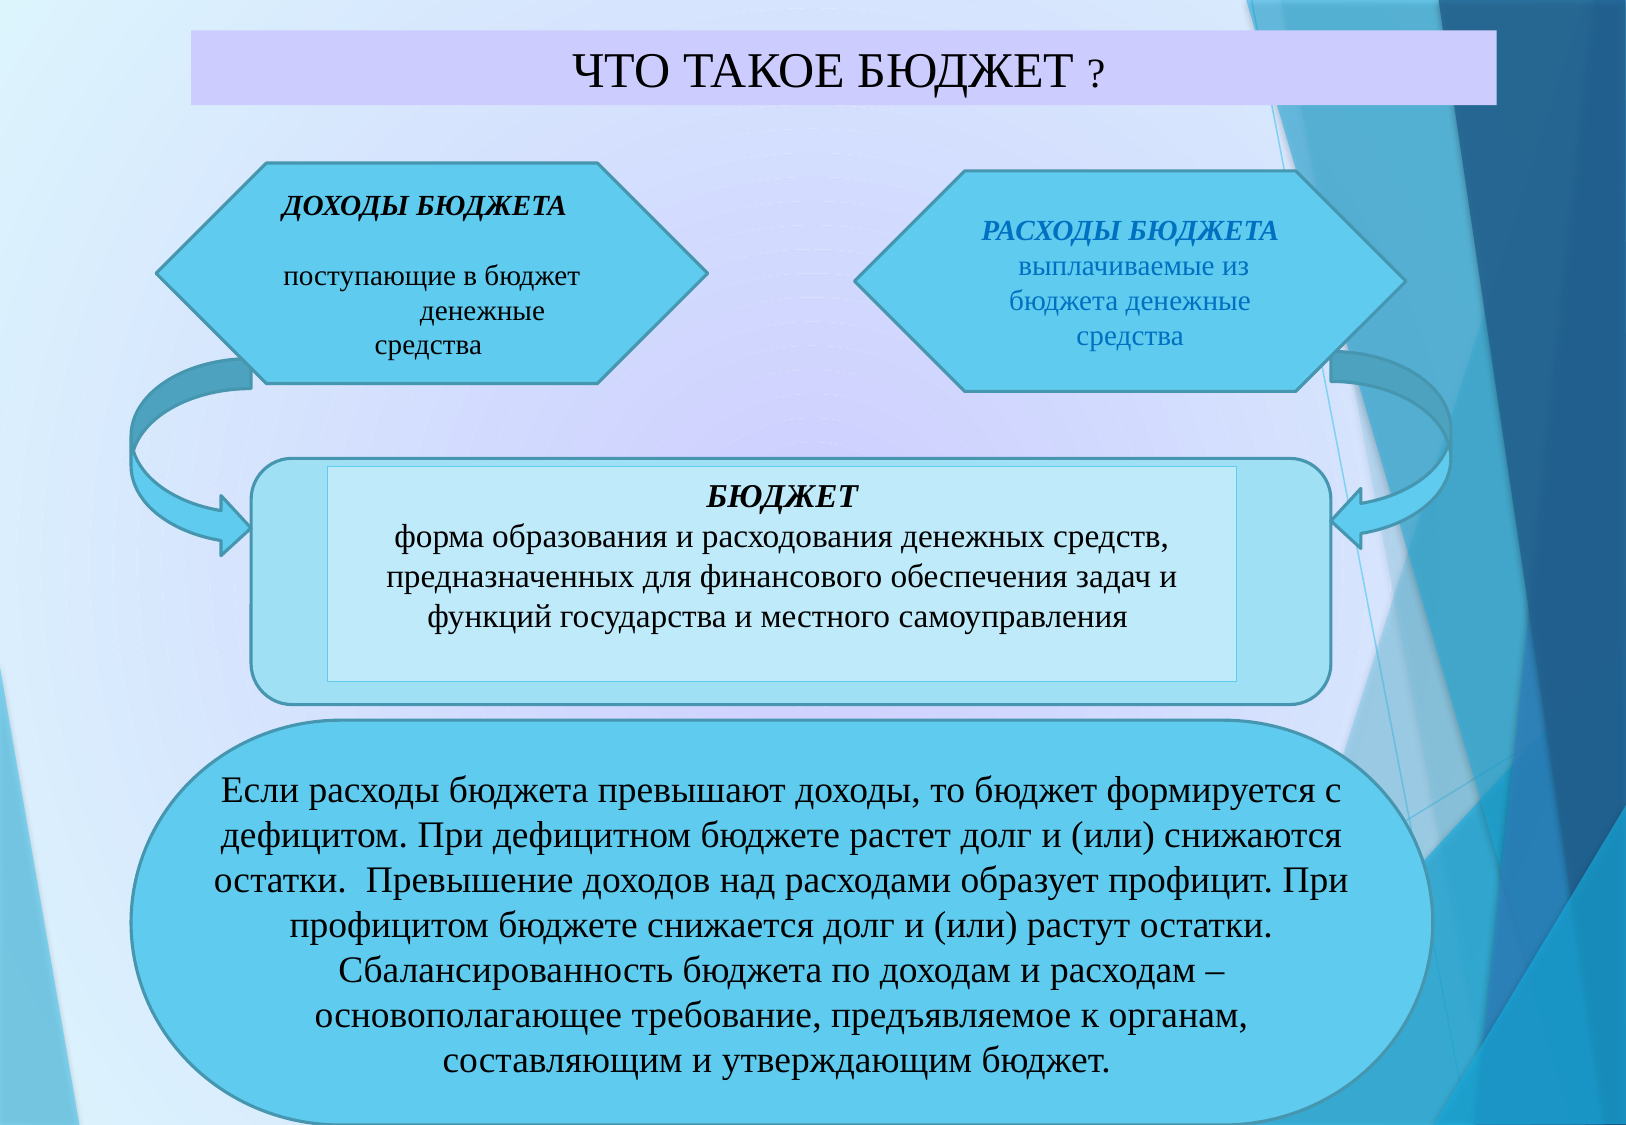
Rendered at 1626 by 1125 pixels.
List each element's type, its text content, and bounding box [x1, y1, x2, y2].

text_box Если расходы бюджета превышают доходы, то бюджет формируется с дефицитом. При дефицитном бюджете растет долг и (или) снижаются остатки. Превышение доходов над расходами образует профицит. При профицитом бюджете снижается долг и (или) растут остатки. Сбалансированность бюджета по доходам и расходам – основополагающее требование, предъявляемое к органам, составляющим и утверждающим бюджет. [129, 718, 1435, 1125]
text_box БЮДЖЕТ форма образования и расходования денежных средств, предназначенных для финансового обеспечения задач и функций государства и местного самоуправления [327, 466, 1237, 682]
text_box РАСХОДЫ БЮДЖЕТА выплачиваемые из бюджета денежные средства [853, 169, 1408, 393]
text_box ДОХОДЫ БЮДЖЕТА поступающие в бюджет денежные средства [154, 161, 709, 386]
text_box [249, 456, 1333, 707]
text_box [129, 357, 253, 558]
text_box [1329, 350, 1453, 550]
text_box ЧТО ТАКОЕ БЮДЖЕТ ? [191, 30, 1497, 106]
